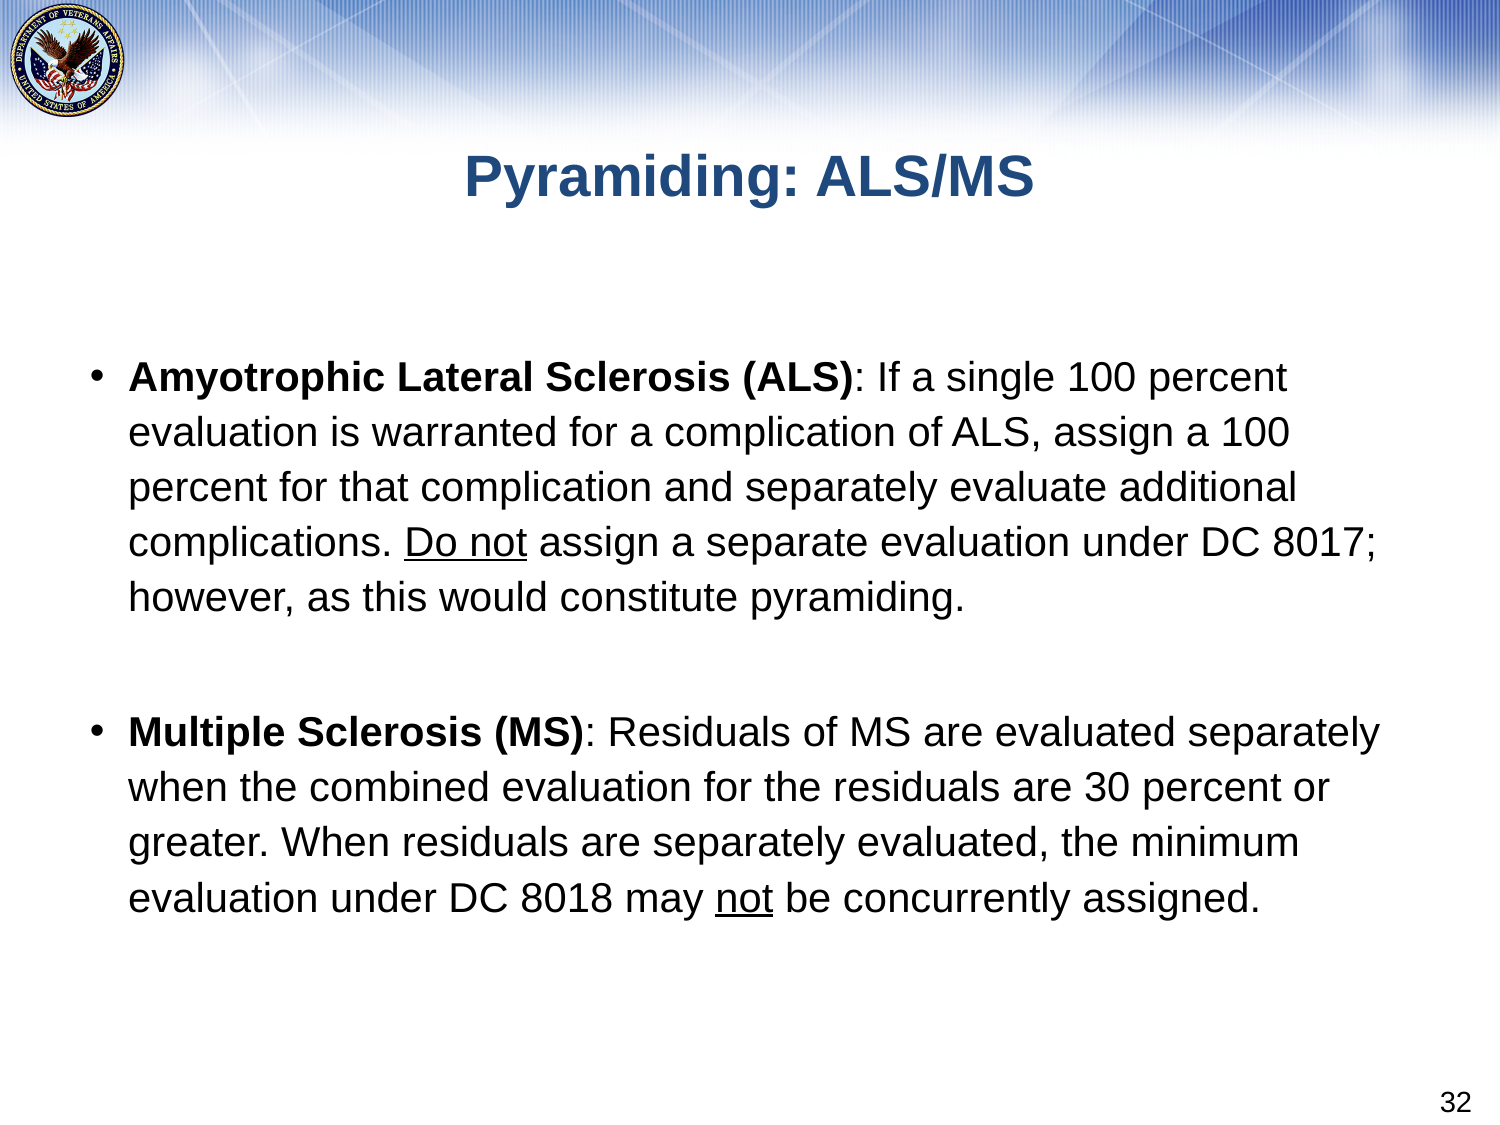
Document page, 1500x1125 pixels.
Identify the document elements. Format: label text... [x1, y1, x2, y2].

title Pyramiding: ALS/MS [0, 130, 1500, 309]
list Amyotrophic Lateral Sclerosis (ALS): If a single 100 percent evaluation is warranted for a complication of ALS, assign a 100 percent for that complication and separately evaluate additional complications. Do not assign a separate evaluation under DC 8017; however, as this would constitute pyramiding. Multiple Sclerosis (MS): Residuals of MS are evaluated separately when the combined evaluation for the residuals are 30 percent or greater. When residuals are separately evaluated, the minimum evaluation under DC 8018 may not be concurrently assigned. [75, 337, 1425, 980]
picture [0, 309, 1500, 1062]
picture [0, 0, 1500, 130]
slide_number 32 [1136, 1083, 1487, 1125]
